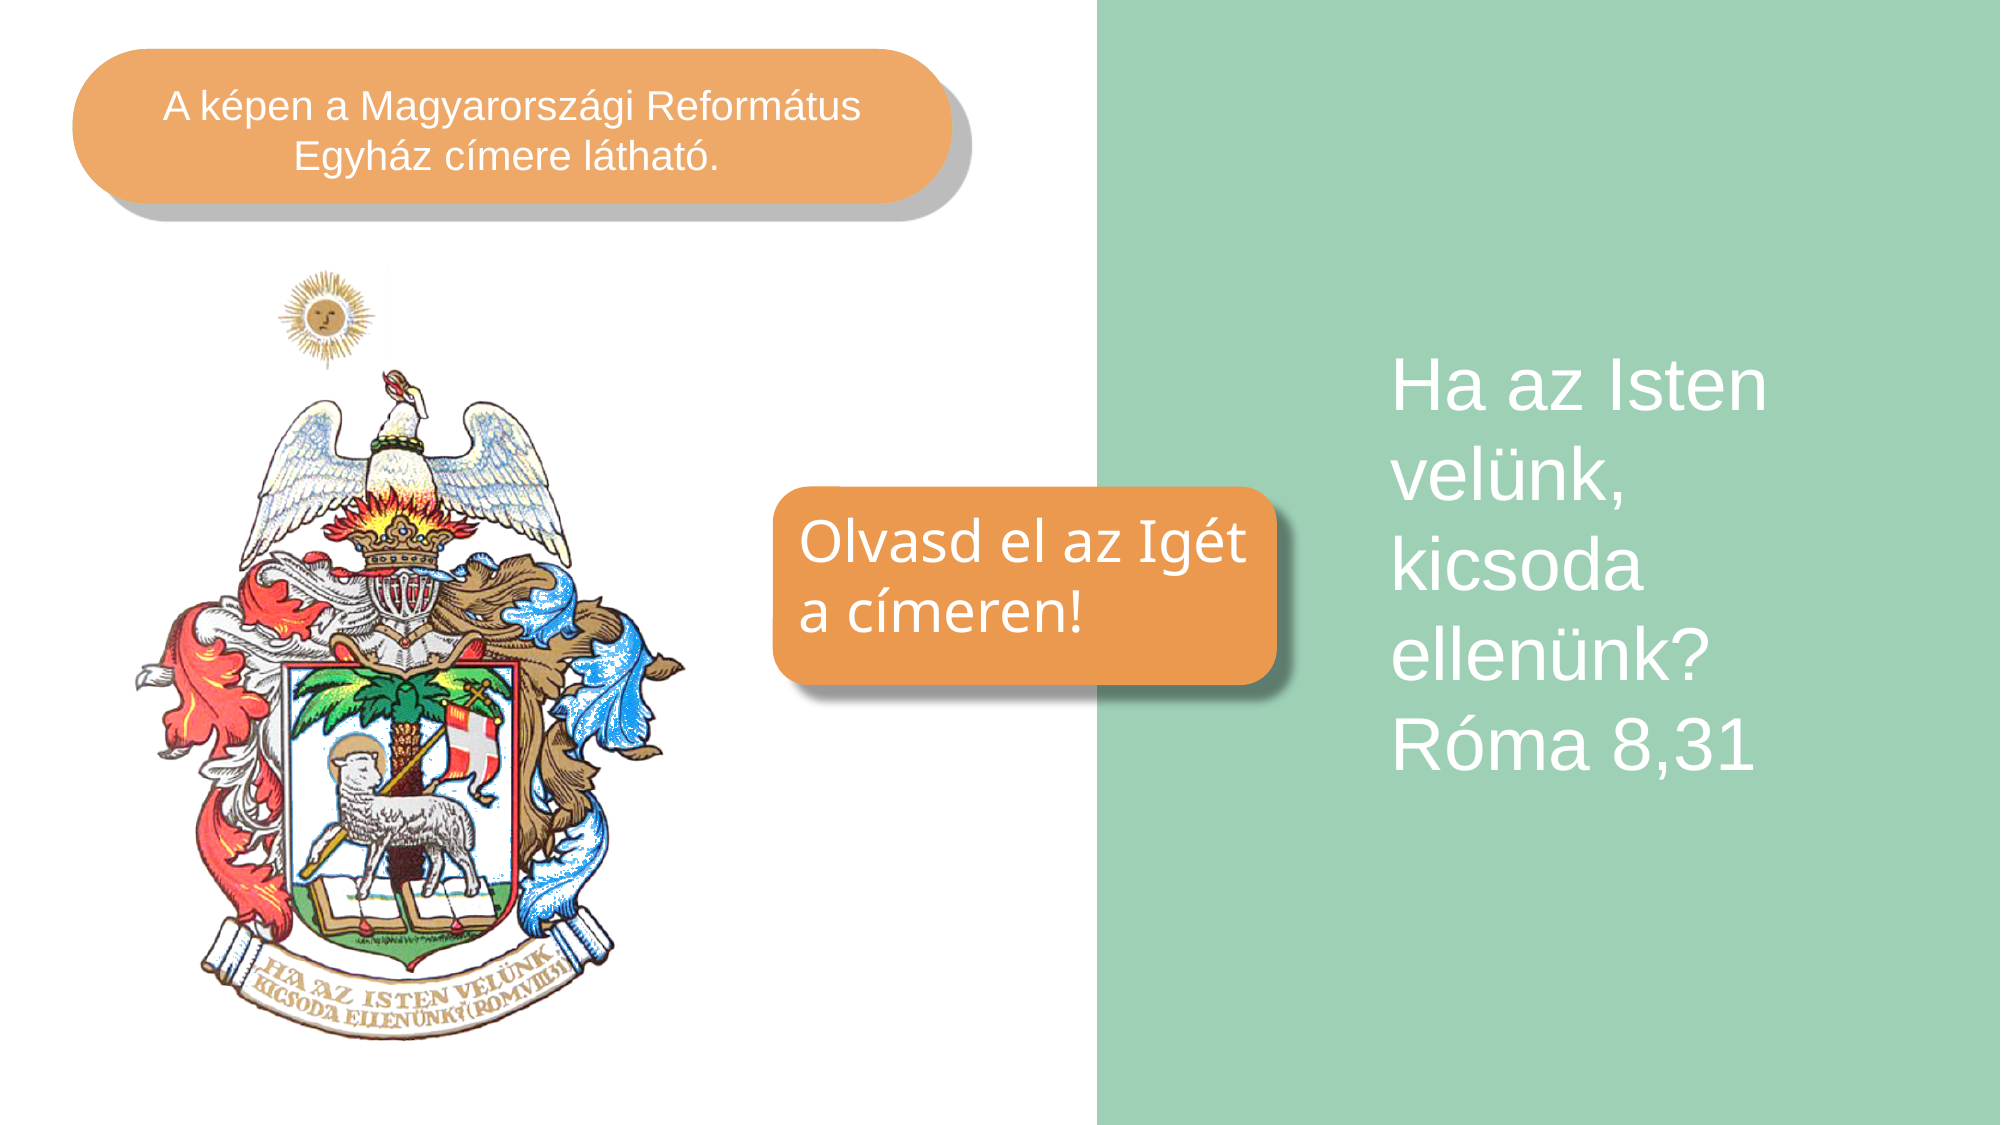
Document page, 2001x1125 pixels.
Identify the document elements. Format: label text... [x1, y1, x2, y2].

text_box A képen a Magyarországi Református Egyház címere látható. [71, 47, 954, 205]
text_box Ha az Isten velünk, kicsoda ellenünk? Róma 8,31 [1375, 327, 1961, 793]
picture [129, 260, 706, 1053]
text_box [1096, 0, 2000, 1125]
text_box Olvasd el az Igét a címeren! [771, 485, 1278, 687]
